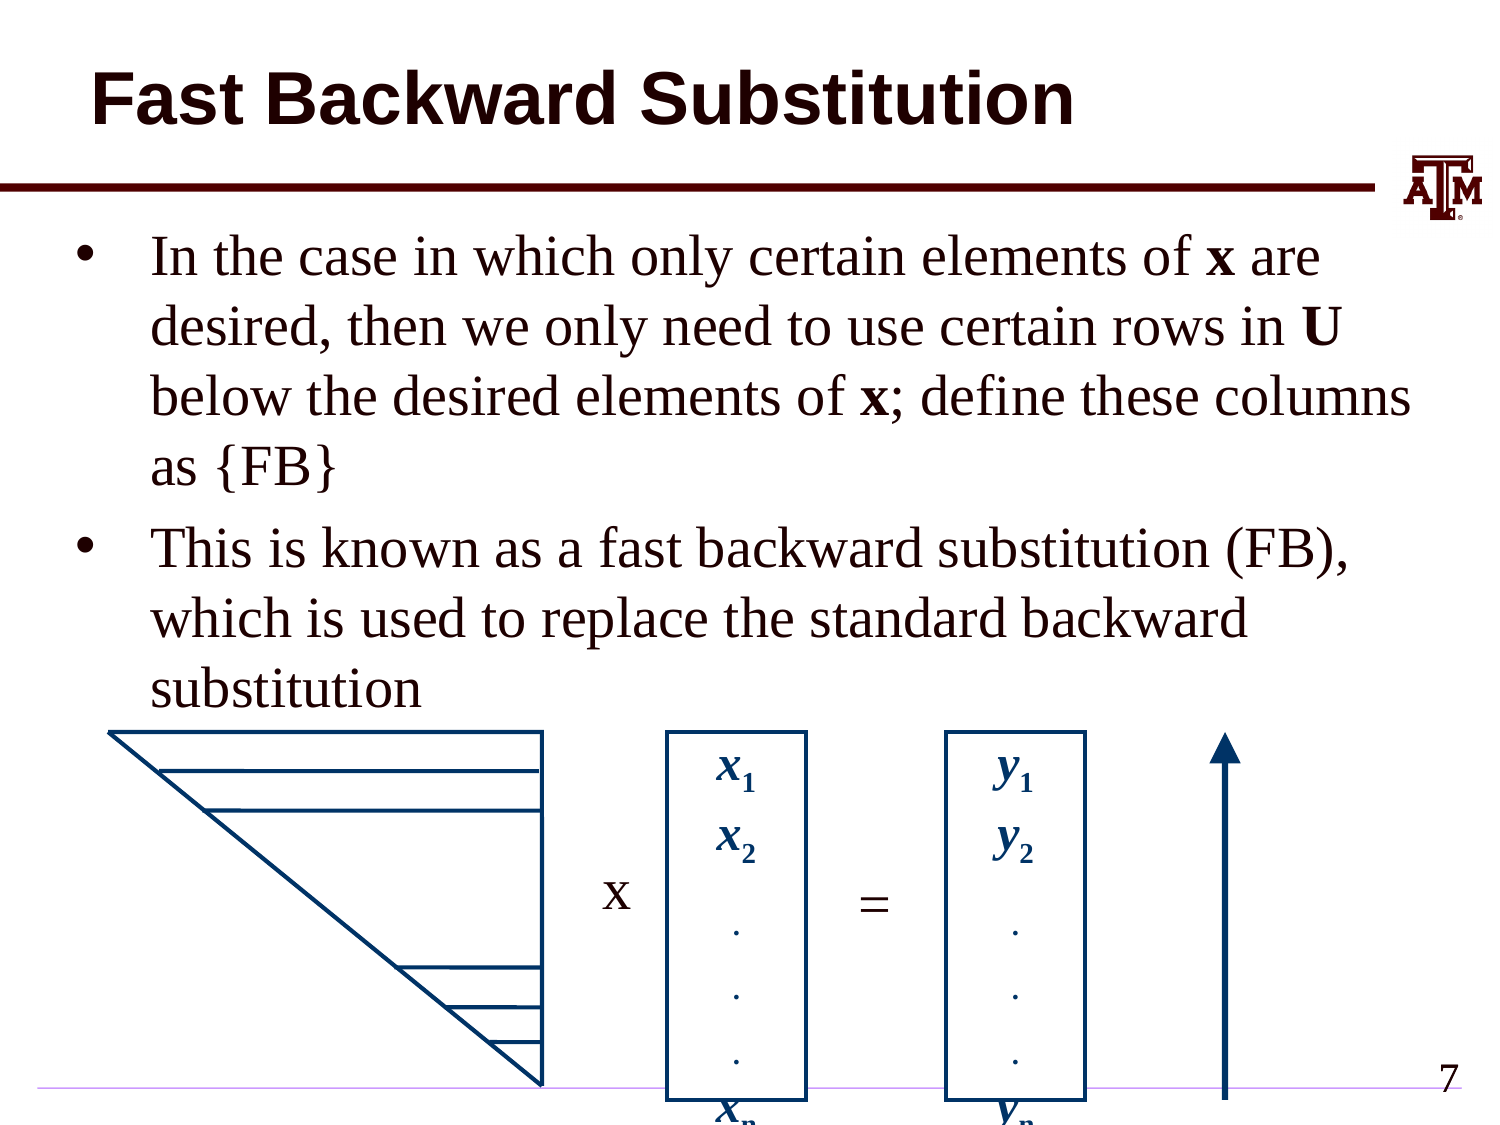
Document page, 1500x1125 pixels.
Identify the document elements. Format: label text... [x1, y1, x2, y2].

title Fast Backward Substitution [74, 12, 1388, 188]
picture [1392, 137, 1493, 238]
list In the case in which only certain elements of x are desired, then we only need to use certain rows in U below the desired elements of x; define these columns as {FB} This is known as a fast backward substitution (FB), which is used to replace the standard backward substitution [59, 209, 1461, 438]
text_box 6 [1162, 1037, 1475, 1113]
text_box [107, 731, 1226, 1101]
